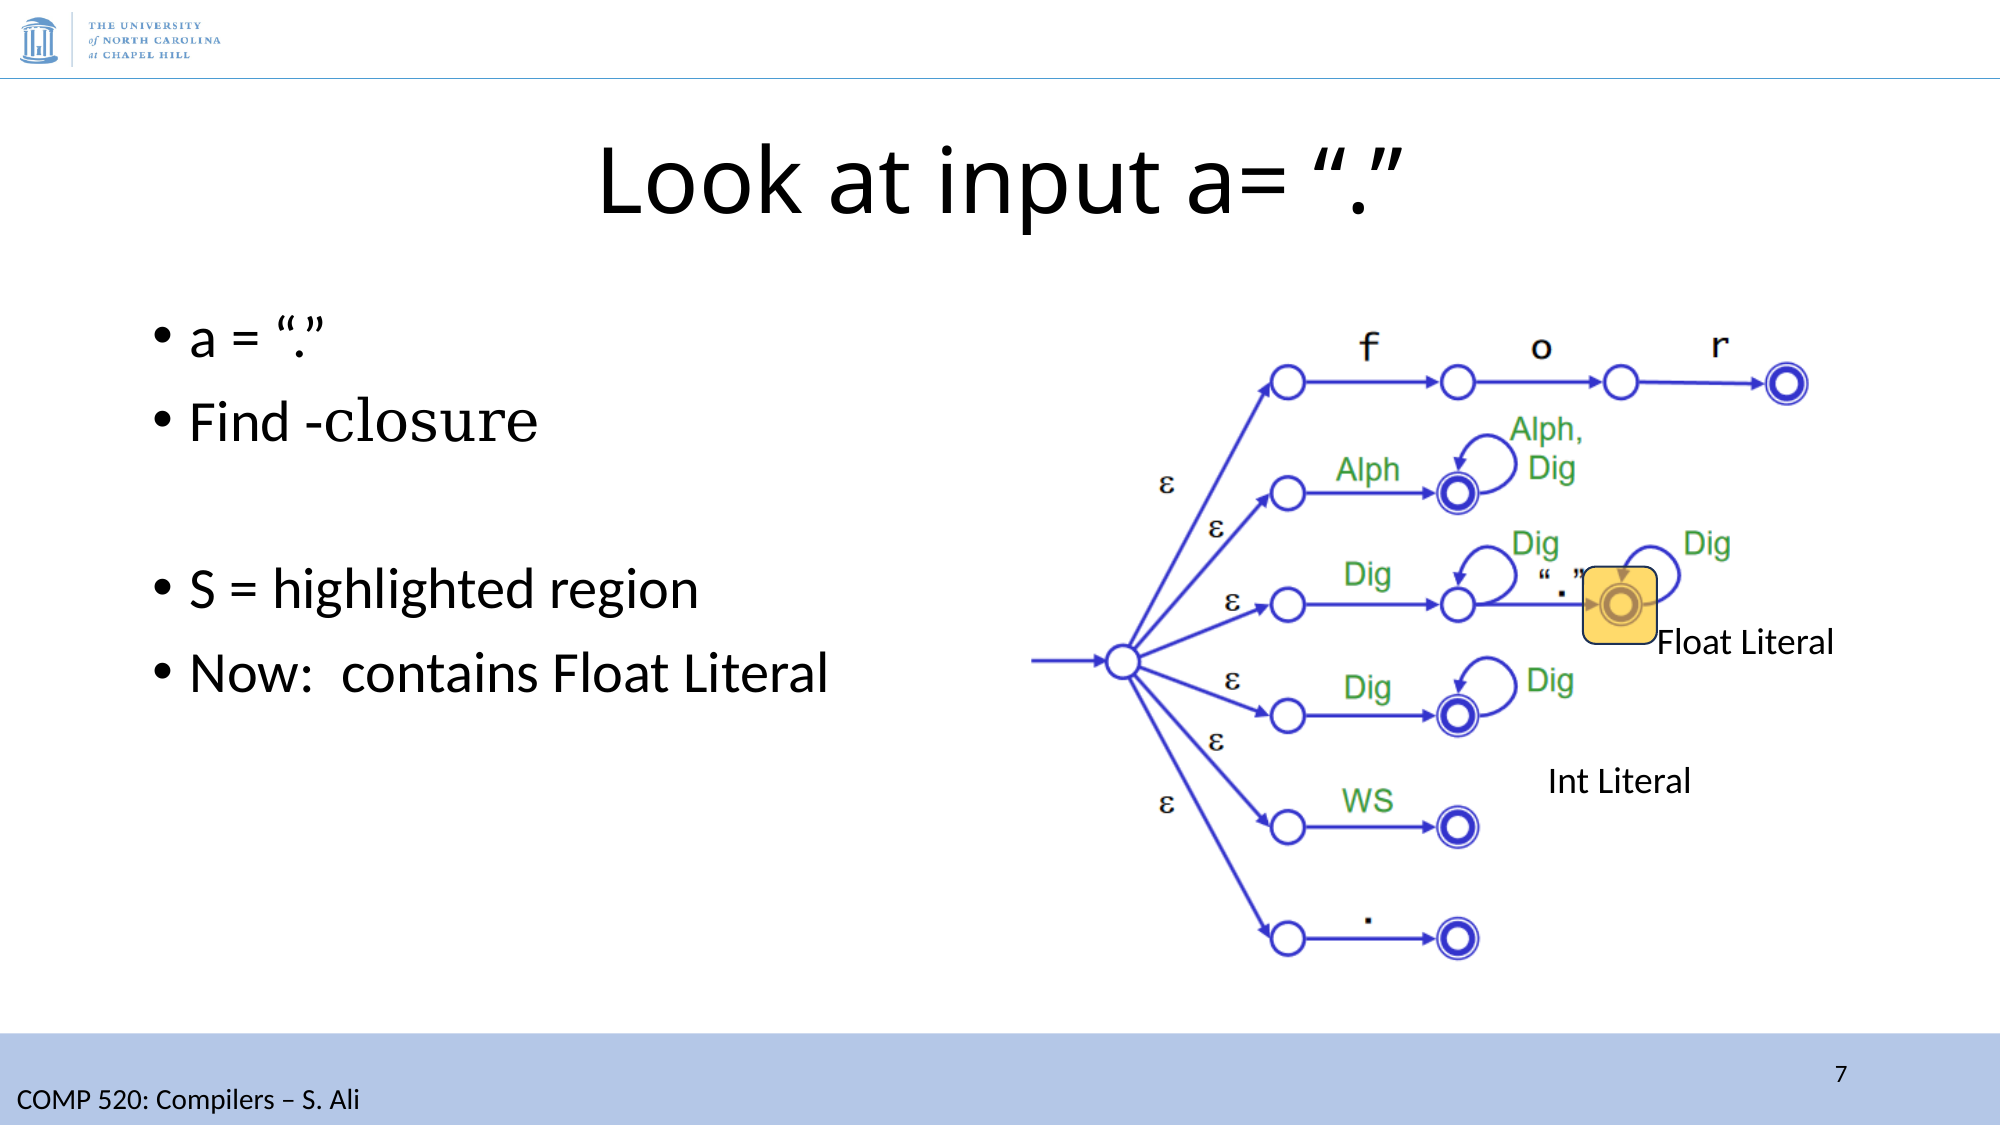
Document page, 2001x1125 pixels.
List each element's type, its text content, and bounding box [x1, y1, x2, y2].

title Look at input a= “.” [137, 89, 1863, 278]
picture [16, 12, 228, 67]
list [1012, 302, 1863, 1011]
text_box [0, 1032, 2000, 1125]
slide_number 7 [1412, 1042, 1863, 1103]
text_box COMP 520: Compilers – S. Ali [2, 1072, 376, 1123]
